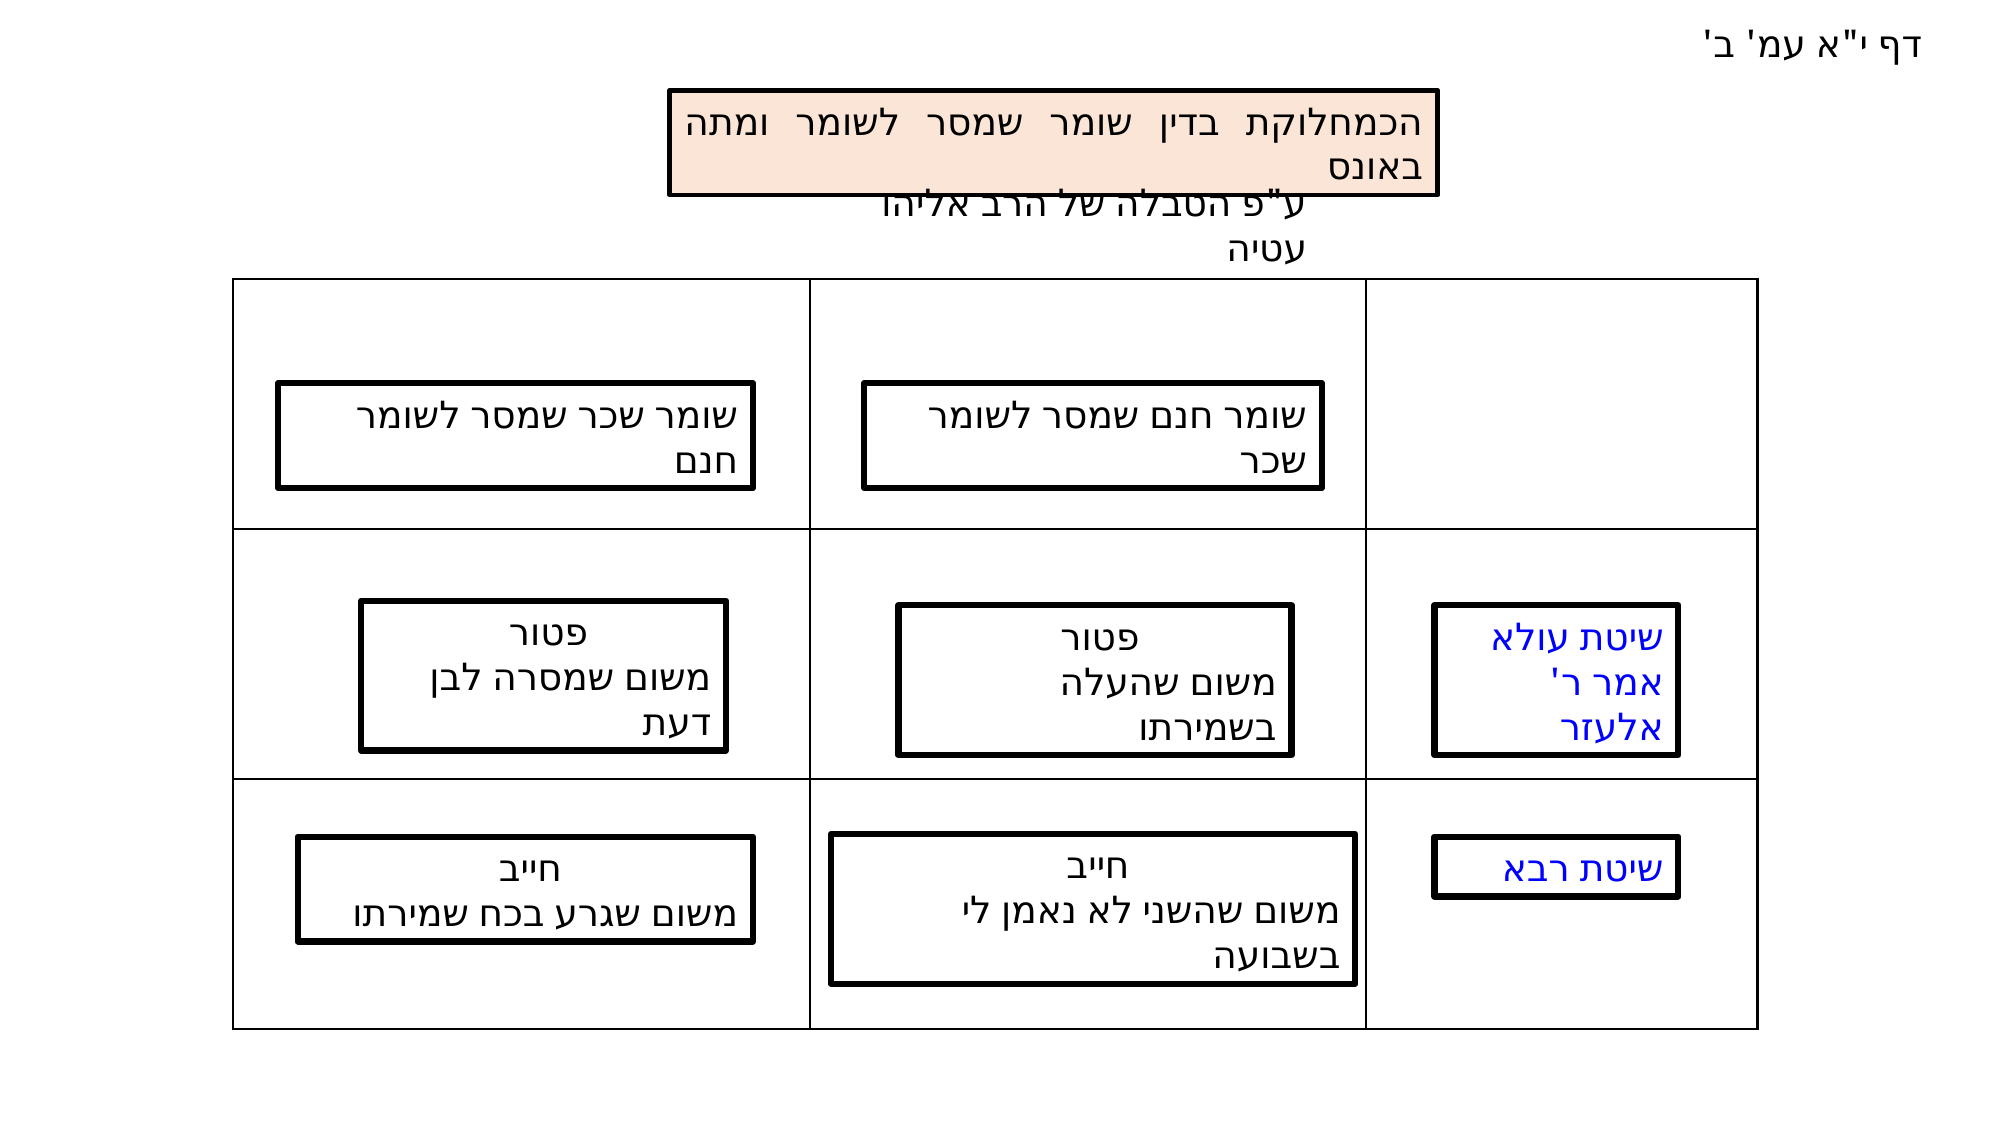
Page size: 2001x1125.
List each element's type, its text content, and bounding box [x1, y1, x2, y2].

table_cell [1367, 530, 1756, 778]
text_box שיטת עולא אמר ר' אלעזר [1434, 605, 1679, 756]
table_cell [234, 780, 809, 1028]
text_box הכמחלוקת בדין שומר שמסר לשומר ומתה באונס [669, 90, 1438, 195]
text_box שומר שכר שמסר לשומר חנם [278, 383, 753, 488]
table_cell [234, 530, 809, 778]
table_header [234, 280, 809, 528]
text_box פטור משום שמסרה לבן דעת [361, 600, 726, 751]
text_box פטור משום שהעלה בשמירתו [898, 605, 1292, 756]
text_box חייב משום שגרע בכח שמירתו [297, 836, 753, 942]
text_box שומר חנם שמסר לשומר שכר [864, 383, 1322, 488]
text_box דף י"א עמ' ב' [1684, 12, 1938, 73]
table_cell [811, 780, 1365, 1028]
table_cell [811, 530, 1365, 778]
table_cell [1367, 780, 1756, 1028]
table_header [1367, 280, 1756, 528]
table_header [811, 280, 1365, 528]
text_box ע"פ הטבלה של הרב אליהו עטיה [785, 171, 1322, 277]
text_box חייב משום שהשני לא נאמן לי בשבועה [831, 834, 1356, 984]
text_box שיטת רבא [1434, 836, 1679, 897]
